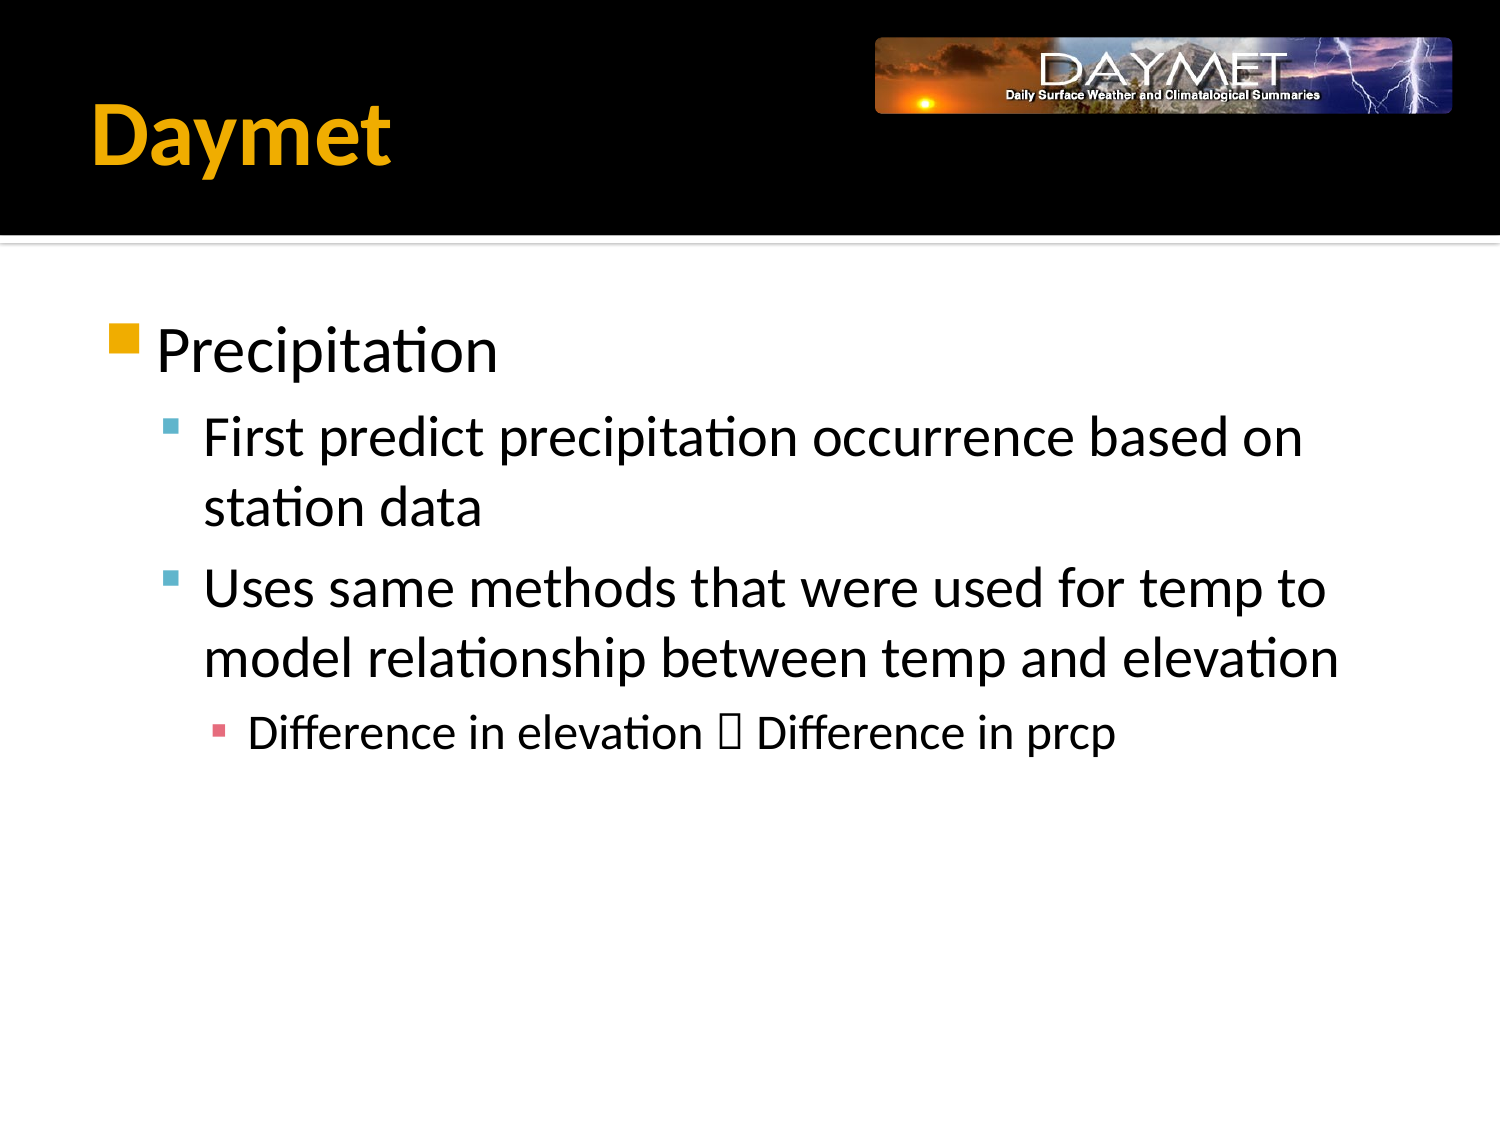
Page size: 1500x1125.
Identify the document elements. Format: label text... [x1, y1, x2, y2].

title Daymet [75, 25, 1425, 231]
list Precipitation First predict precipitation occurrence based on station data Uses same methods that were used for temp to model relationship between temp and elevation Difference in elevation  Difference in prcp [75, 291, 1425, 1050]
picture [874, 37, 1453, 114]
